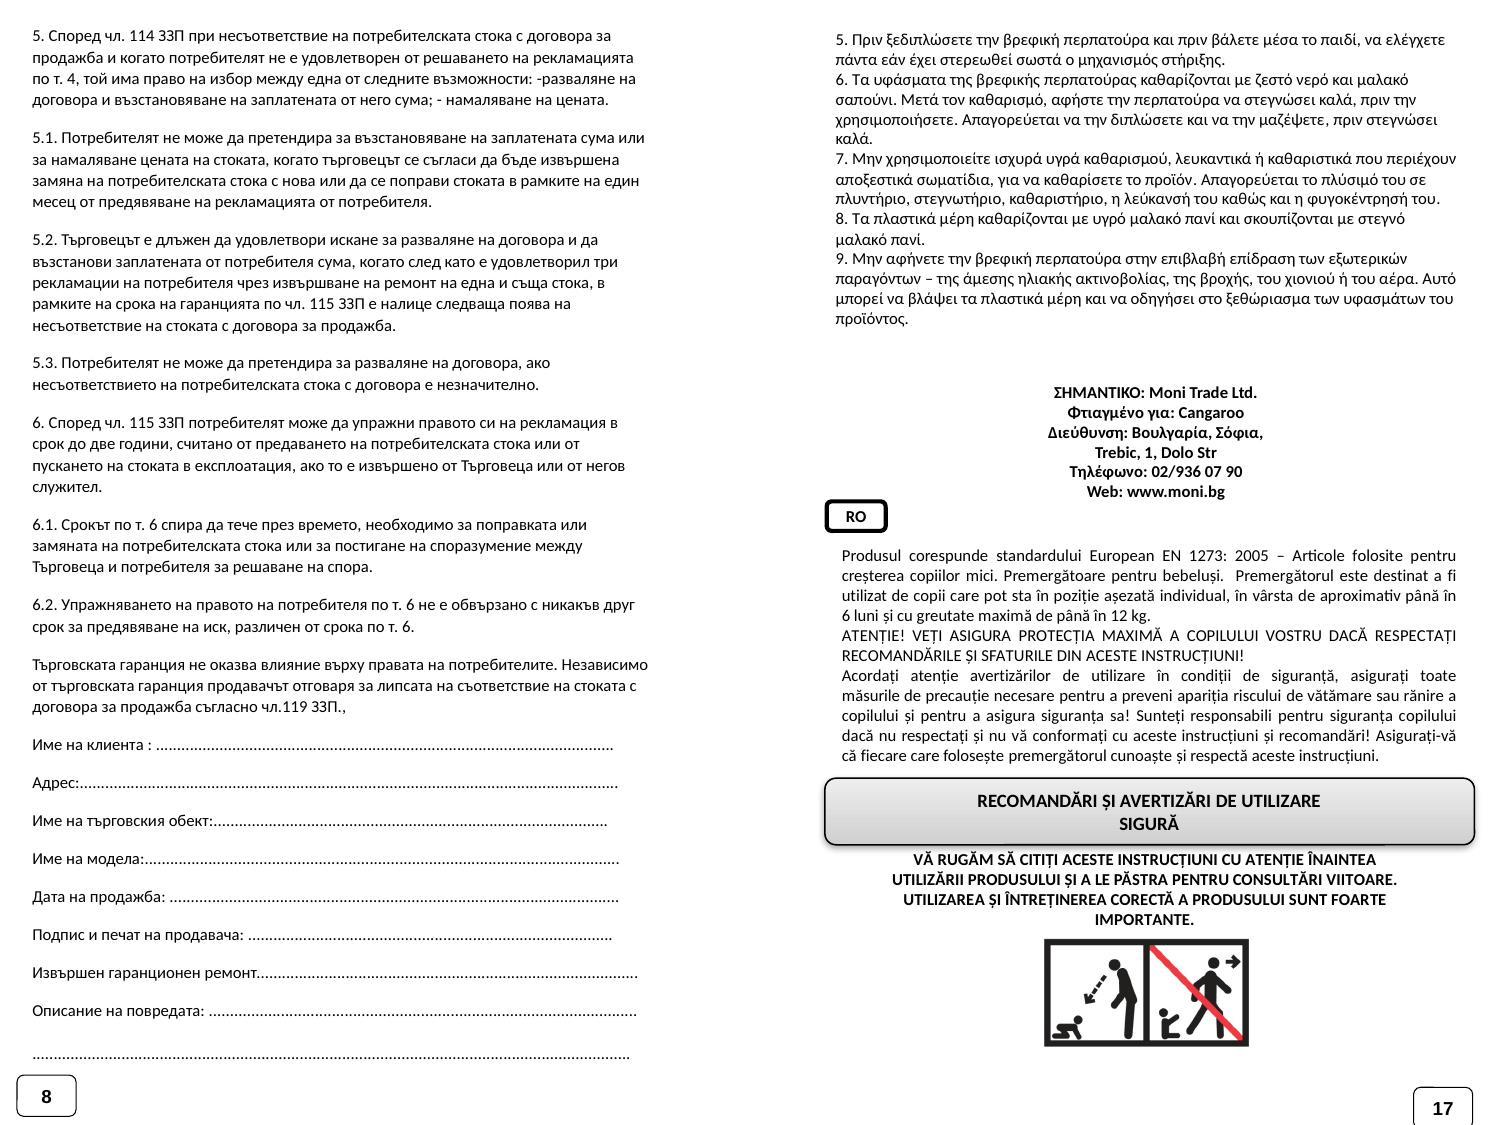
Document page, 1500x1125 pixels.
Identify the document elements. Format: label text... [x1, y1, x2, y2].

text_box 5. Според чл. 114 ЗЗП при несъответствие на потребителската стока с договора за продажба и когато потребителят не е удовлетворен от решаването на рекламацията по т. 4, той има право на избор между една от следните възможности: -разваляне на договора и възстановяване на заплатената от него сума; - намаляване на цената. 5.1. Потребителят не може да претендира за възстановяване на заплатената сума или за намаляване цената на стоката, когато търговецът се съгласи да бъде извършена замяна на потребителската стока с нова или да се поправи стоката в рамките на един месец от предявяване на рекламацията от потребителя. 5.2. Търговецът е длъжен да удовлетвори искане за разваляне на договора и да възстанови заплатената от потребителя сума, когато след като е удовлетворил три рекламации на потребителя чрез извършване на ремонт на една и съща стока, в рамките на срока на гаранцията по чл. 115 ЗЗП е налице следваща поява на несъответствие на стоката с договора за продажба. 5.3. Потребителят не може да претендира за разваляне на договора, ако несъответствието на потребителската стока с договора е незначително. 6. Според чл. 115 ЗЗП потребителят може да упражни правото си на рекламация в срок до две години, считано от предаването на потребителската стока или от пускането на стоката в експлоатация, ако то е извършено от Търговеца или от негов служител. 6.1. Срокът по т. 6 спира да тече през времето, необходимо за поправката или замяната на потребителската стока или за постигане на споразумение между Търговеца и потребителя за решаване на спора. 6.2. Упражняването на правото на потребителя по т. 6 не е обвързано с никакъв друг срок за предявяване на иск, различен от срока по т. 6. Търговската гаранция не оказва влияние върху правата на потребителите. Независимо от търговската гаранция продавачът отговаря за липсата на съответствие на стоката с договора за продажба съгласно чл.119 ЗЗП., Име на клиента : ............................................................................................................ Адрес:............................................................................................................................... Име на търговския обект:............................................................................................. Име на модела:................................................................................................................ Дата на продажба: .......................................................................................................... Подпис и печат на продавача: ...................................................................................... Извършен гаранционен ремонт.......................................................................................... Описание на повредата: ..................................................................................................... ............................................................................................................................................. [17, 16, 670, 1070]
text_box 8 [16, 1075, 77, 1117]
text_box Produsul corespunde standardului European EN 1273: 2005 – Articole folosite pentru creșterea copiilor mici. Premergătoare pentru bebeluși. Premergătorul este destinat a fi utilizat de copii care pot sta în poziție așezată individual, în vârsta de aproximativ până în 6 luni și cu greutate maximă de până în 12 kg. ATENȚIE! VEȚI ASIGURA PROTECȚIA MAXIMĂ A COPILULUI VOSTRU DACĂ RESPECTAȚI RECOMANDĂRILE ȘI SFATURILE DIN ACESTE INSTRUCȚIUNI! Acordați atenție avertizărilor de utilizare în condiții de siguranță, asigurați toate măsurile de precauție necesare pentru a preveni apariția riscului de vătămare sau rănire a copilului și pentru a asigura siguranța sa! Sunteți responsabili pentru siguranța copilului dacă nu respectați și nu vă conformați cu aceste instrucțiuni și recomandări! Asigurați-vă că fiecare care folosește premergătorul cunoaște și respectă aceste instrucțiuni. [824, 537, 1472, 773]
text_box RO [824, 499, 888, 534]
picture [1039, 934, 1257, 1053]
text_box VĂ RUGĂM SĂ CITIȚI ACESTE INSTRUCȚIUNI CU ATENȚIE ÎNAINTEA UTILIZĂRII PRODUSULUI ȘI A LE PĂSTRA PENTRU CONSULTĂRI VIITOARE. UTILIZAREA ȘI ÎNTREȚINEREA CORECTĂ A PRODUSULUI SUNT FOARTE IMPORTANTE. [820, 841, 1471, 937]
text_box RECOMANDĂRI ȘI AVERTIZĂRI DE UTILIZARE SIGURĂ [824, 777, 1476, 843]
text_box ΣΗΜΑΝΤΙΚΟ: Moni Trade Ltd. Φτιαγμένο για: Cangaroo Διεύθυνση: Βουλγαρία, Σόφια, Trebic, 1, Dolo Str Τηλέφωνο: 02/936 07 90 Web: www.moni.bg [906, 374, 1407, 509]
text_box 17 [1413, 1087, 1473, 1125]
text_box 5. Πριν ξεδιπλώσετε την βρεφική περπατούρα και πριν βάλετε μέσα το παιδί, να ελέγχετε πάντα εάν έχει στερεωθεί σωστά ο μηχανισμός στήριξης. 6. Τα υφάσματα της βρεφικής περπατούρας καθαρίζονται με ζεστό νερό και μαλακό σαπούνι. Μετά τον καθαρισμό, αφήστε την περπατούρα να στεγνώσει καλά, πριν την χρησιμοποιήσετε. Απαγορεύεται να την διπλώσετε και να την μαζέψετε, πριν στεγνώσει καλά. 7. Μην χρησιμοποιείτε ισχυρά υγρά καθαρισμού, λευκαντικά ή καθαριστικά που περιέχουν αποξεστικά σωματίδια, για να καθαρίσετε το προϊόν. Απαγορεύεται το πλύσιμό του σε πλυντήριο, στεγνωτήριο, καθαριστήριο, η λεύκανσή του καθώς και η φυγοκέντρησή του. 8. Τα πλαστικά μέρη καθαρίζονται με υγρό μαλακό πανί και σκουπίζονται με στεγνό μαλακό πανί. 9. Μην αφήνετε την βρεφική περπατούρα στην επιβλαβή επίδραση των εξωτερικών παραγόντων – της άμεσης ηλιακής ακτινοβολίας, της βροχής, του χιονιού ή του αέρα. Αυτό μπορεί να βλάψει τα πλαστικά μέρη και να οδηγήσει στο ξεθώριασμα των υφασμάτων του προϊόντος. [820, 21, 1475, 336]
